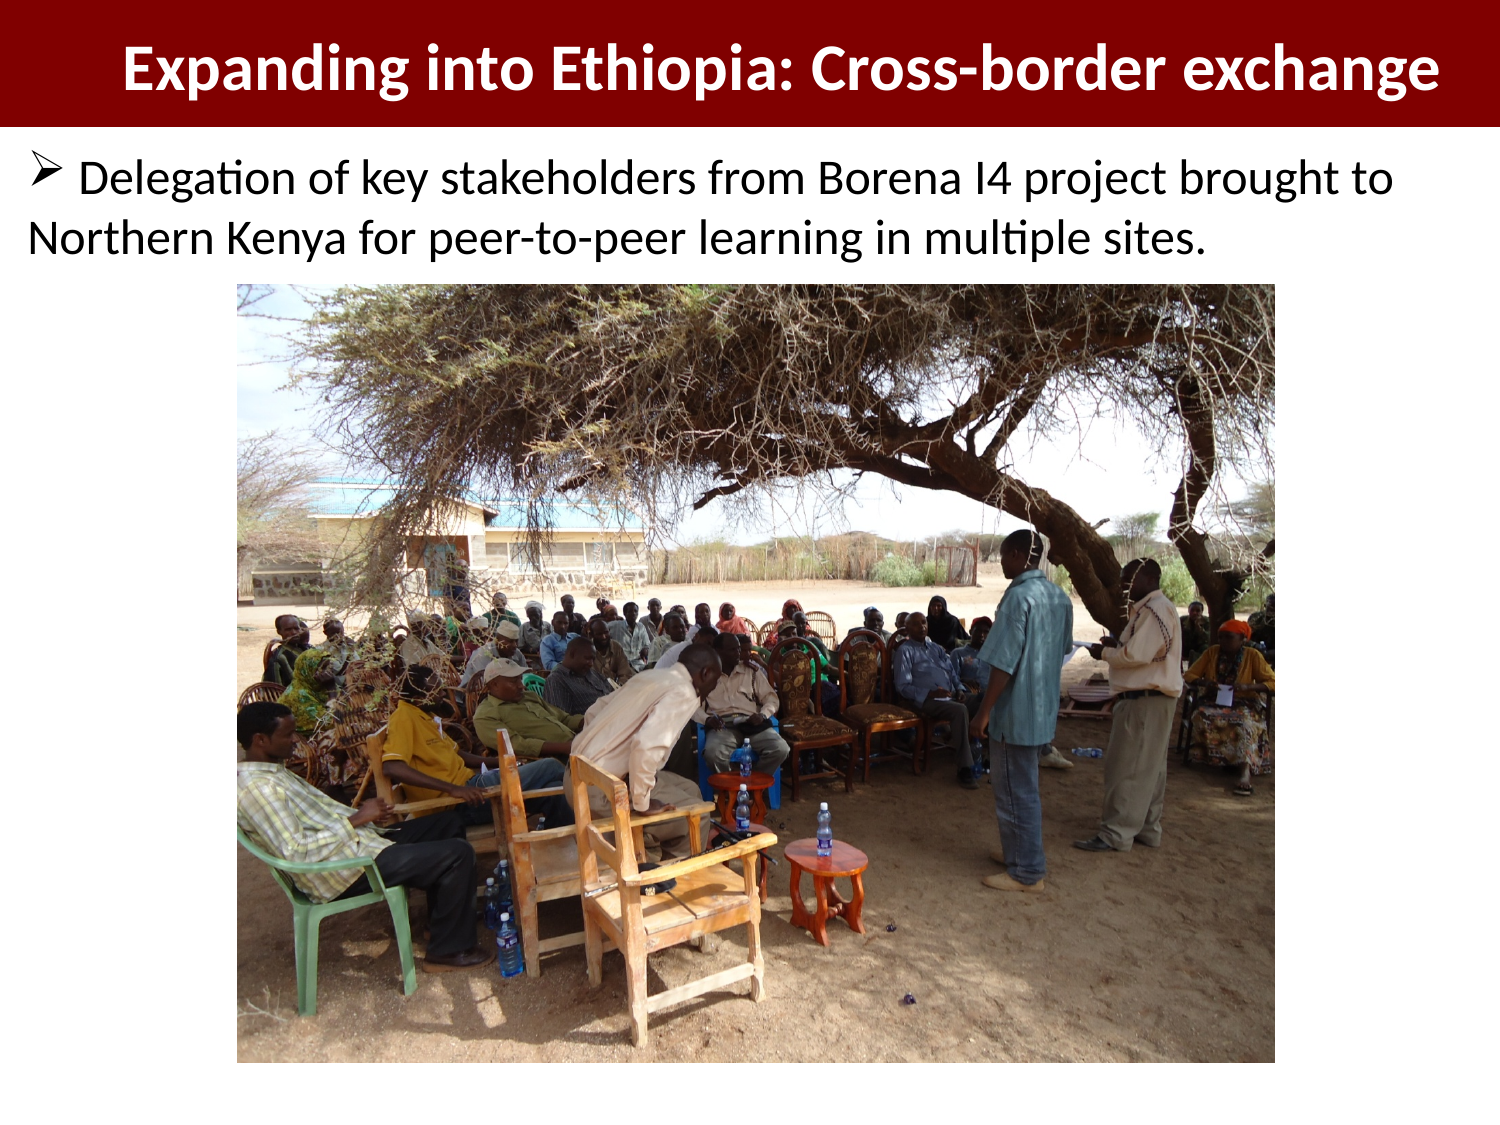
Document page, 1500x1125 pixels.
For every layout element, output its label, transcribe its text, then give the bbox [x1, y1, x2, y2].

text_box [0, 0, 1500, 127]
text_box Expanding into Ethiopia: Cross-border exchange [108, 16, 1458, 112]
text_box Delegation of key stakeholders from Borena I4 project brought to Northern Kenya for peer-to-peer learning in multiple sites. [12, 137, 1475, 413]
picture [237, 284, 1276, 1063]
